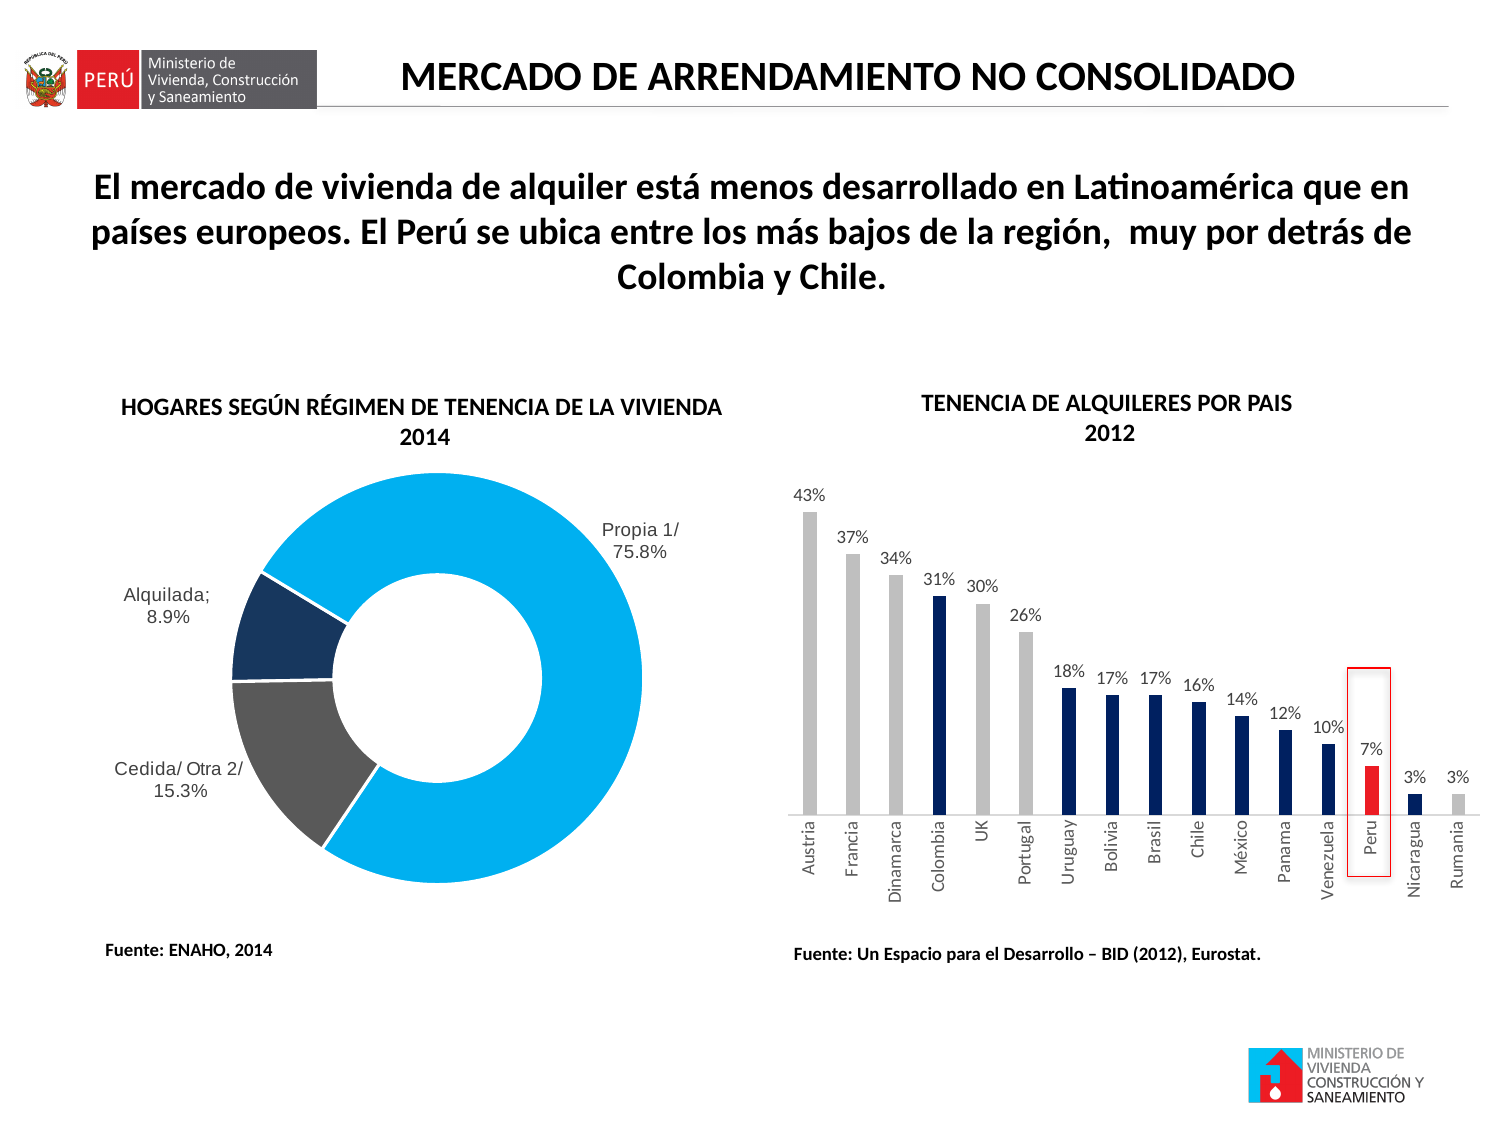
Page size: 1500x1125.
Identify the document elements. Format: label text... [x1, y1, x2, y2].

text_box TENENCIA DE ALQUILERES POR PAIS 2012 [755, 379, 1465, 454]
text_box Fuente: ENAHO, 2014 [0, 934, 439, 965]
text_box Fuente: Un Espacio para el Desarrollo – BID (2012), Eurostat. [779, 934, 1488, 972]
picture [15, 50, 317, 109]
text_box MERCADO DE ARRENDAMIENTO NO CONSOLIDADO [385, 41, 1482, 107]
text_box El mercado de vivienda de alquiler está menos desarrollado en Latinoamérica que en países europeos. El Perú se ubica entre los más bajos de la región, muy por detrás de Colombia y Chile. [42, 154, 1463, 305]
chart [88, 454, 1494, 913]
text_box HOGARES SEGÚN RÉGIMEN DE TENENCIA DE LA VIVIENDA 2014 [71, 383, 777, 458]
